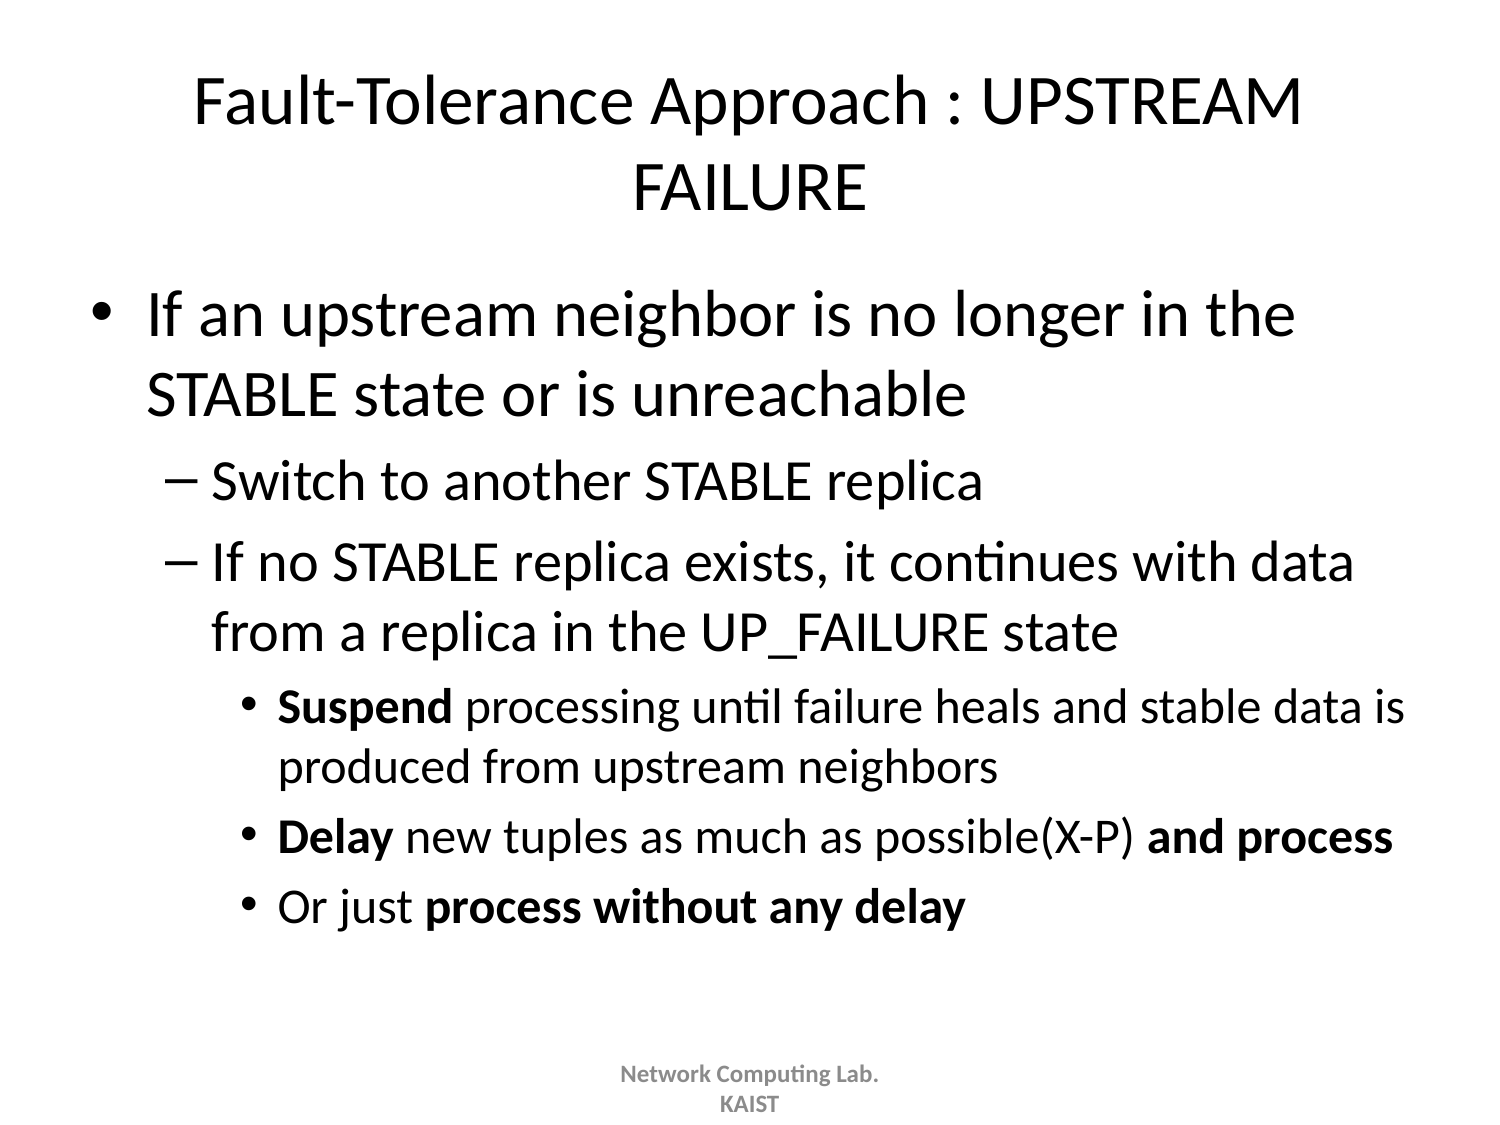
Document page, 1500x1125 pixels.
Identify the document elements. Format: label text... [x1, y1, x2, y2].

footer Network Computing Lab. KAIST [512, 1042, 988, 1103]
title Fault-Tolerance Approach : UPSTREAM FAILURE [75, 45, 1425, 233]
list If an upstream neighbor is no longer in the STABLE state or is unreachable Switch to another STABLE replica If no STABLE replica exists, it continues with data from a replica in the UP_FAILURE state Suspend processing until failure heals and stable data is produced from upstream neighbors Delay new tuples as much as possible(X-P) and process Or just process without any delay [75, 262, 1425, 1005]
